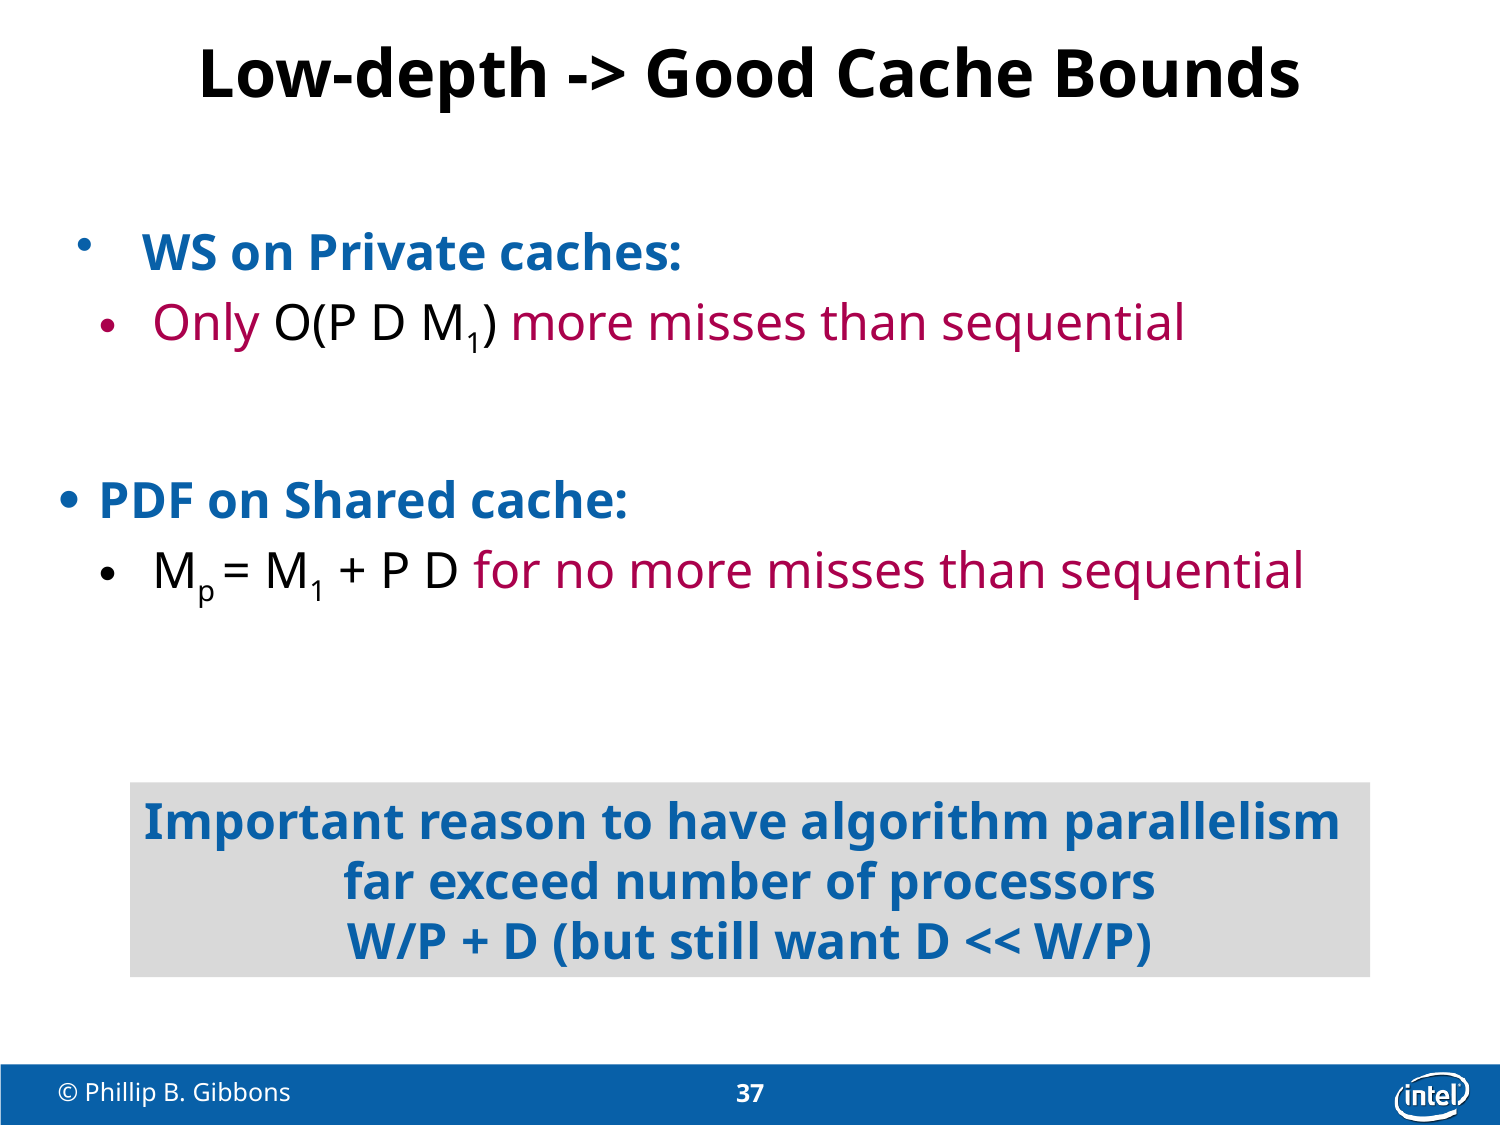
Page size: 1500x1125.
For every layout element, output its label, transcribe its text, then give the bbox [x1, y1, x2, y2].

text_box Important reason to have algorithm parallelism far exceed number of processors W/P + D (but still want D << W/P) [130, 782, 1371, 978]
title Low-depth -> Good Cache Bounds [0, 30, 1500, 177]
picture [1390, 1068, 1474, 1125]
list WS on Private caches: Only O(P D M1) more misses than sequential PDF on Shared cache: Mp = M1 + P D for no more misses than sequential [58, 220, 1500, 653]
